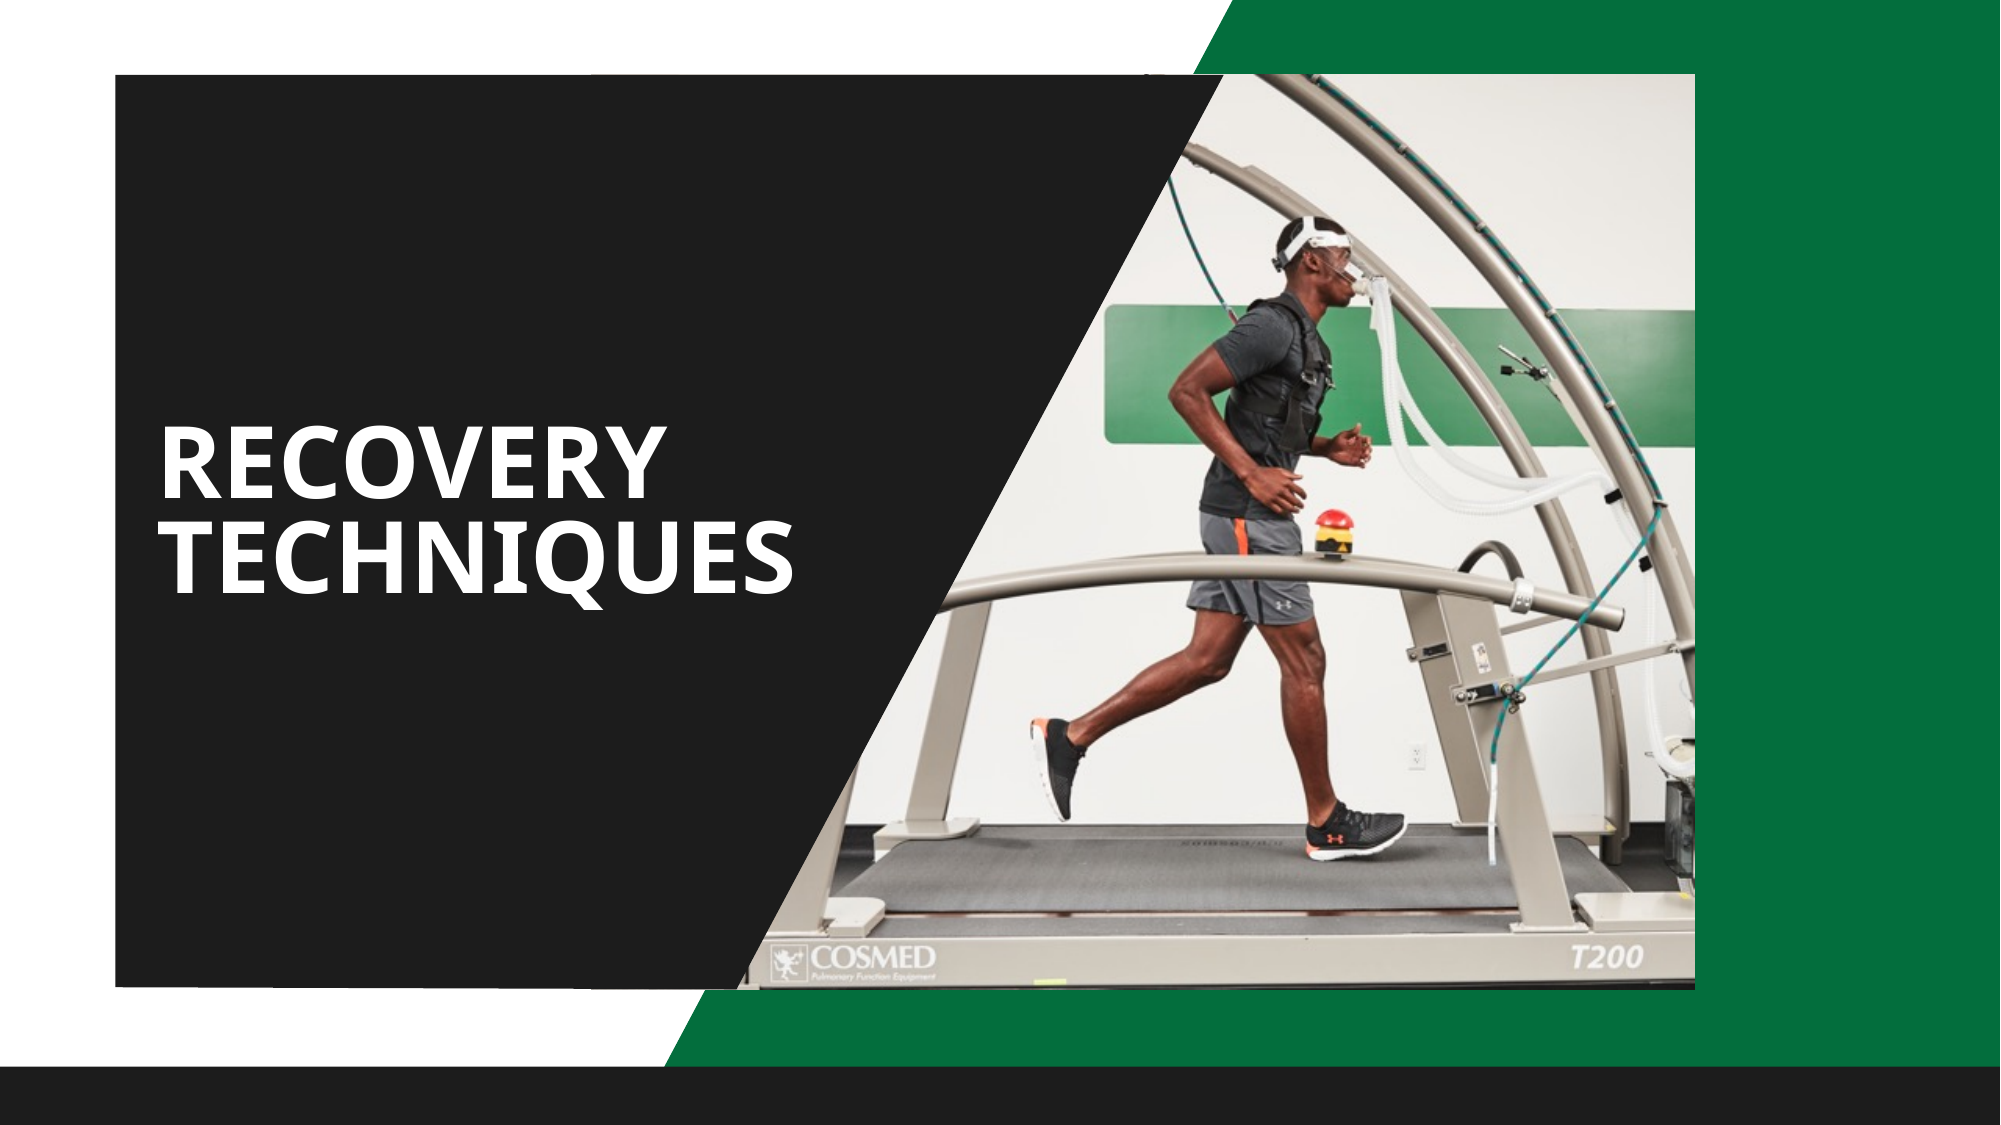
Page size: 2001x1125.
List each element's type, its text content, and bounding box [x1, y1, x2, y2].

picture [737, 74, 1695, 990]
title RECOVERY TECHNIQUES [141, 447, 950, 587]
